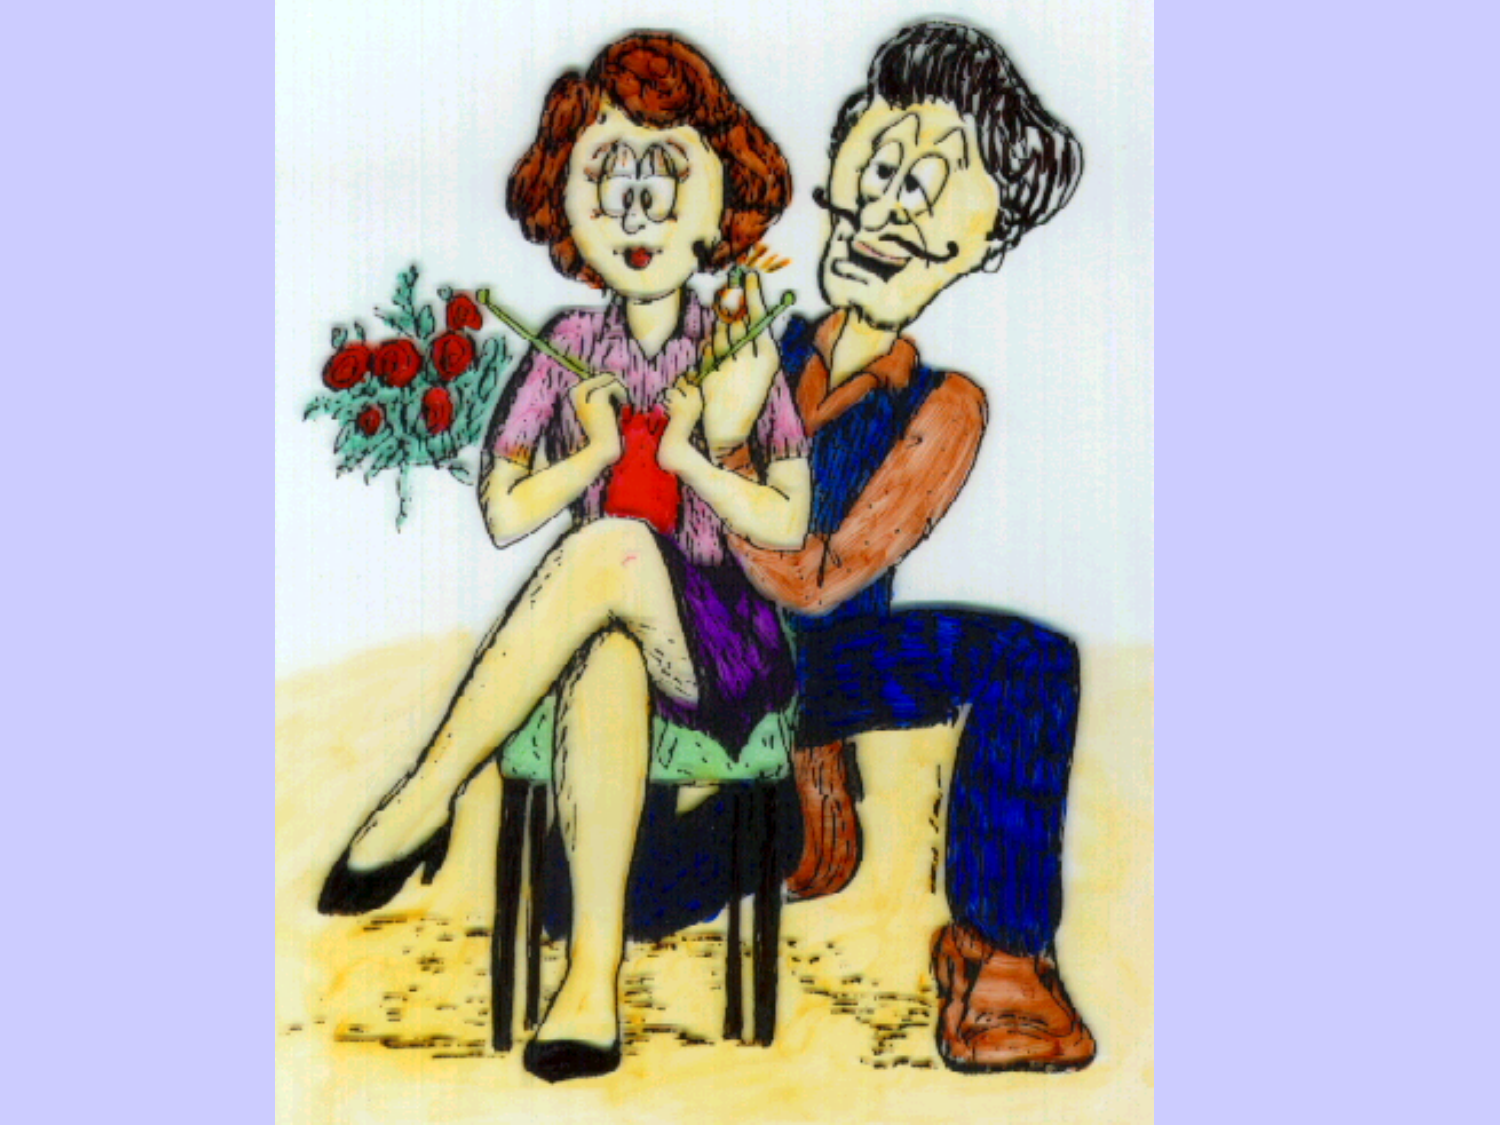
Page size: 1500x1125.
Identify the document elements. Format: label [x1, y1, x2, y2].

picture [274, 0, 1154, 1125]
